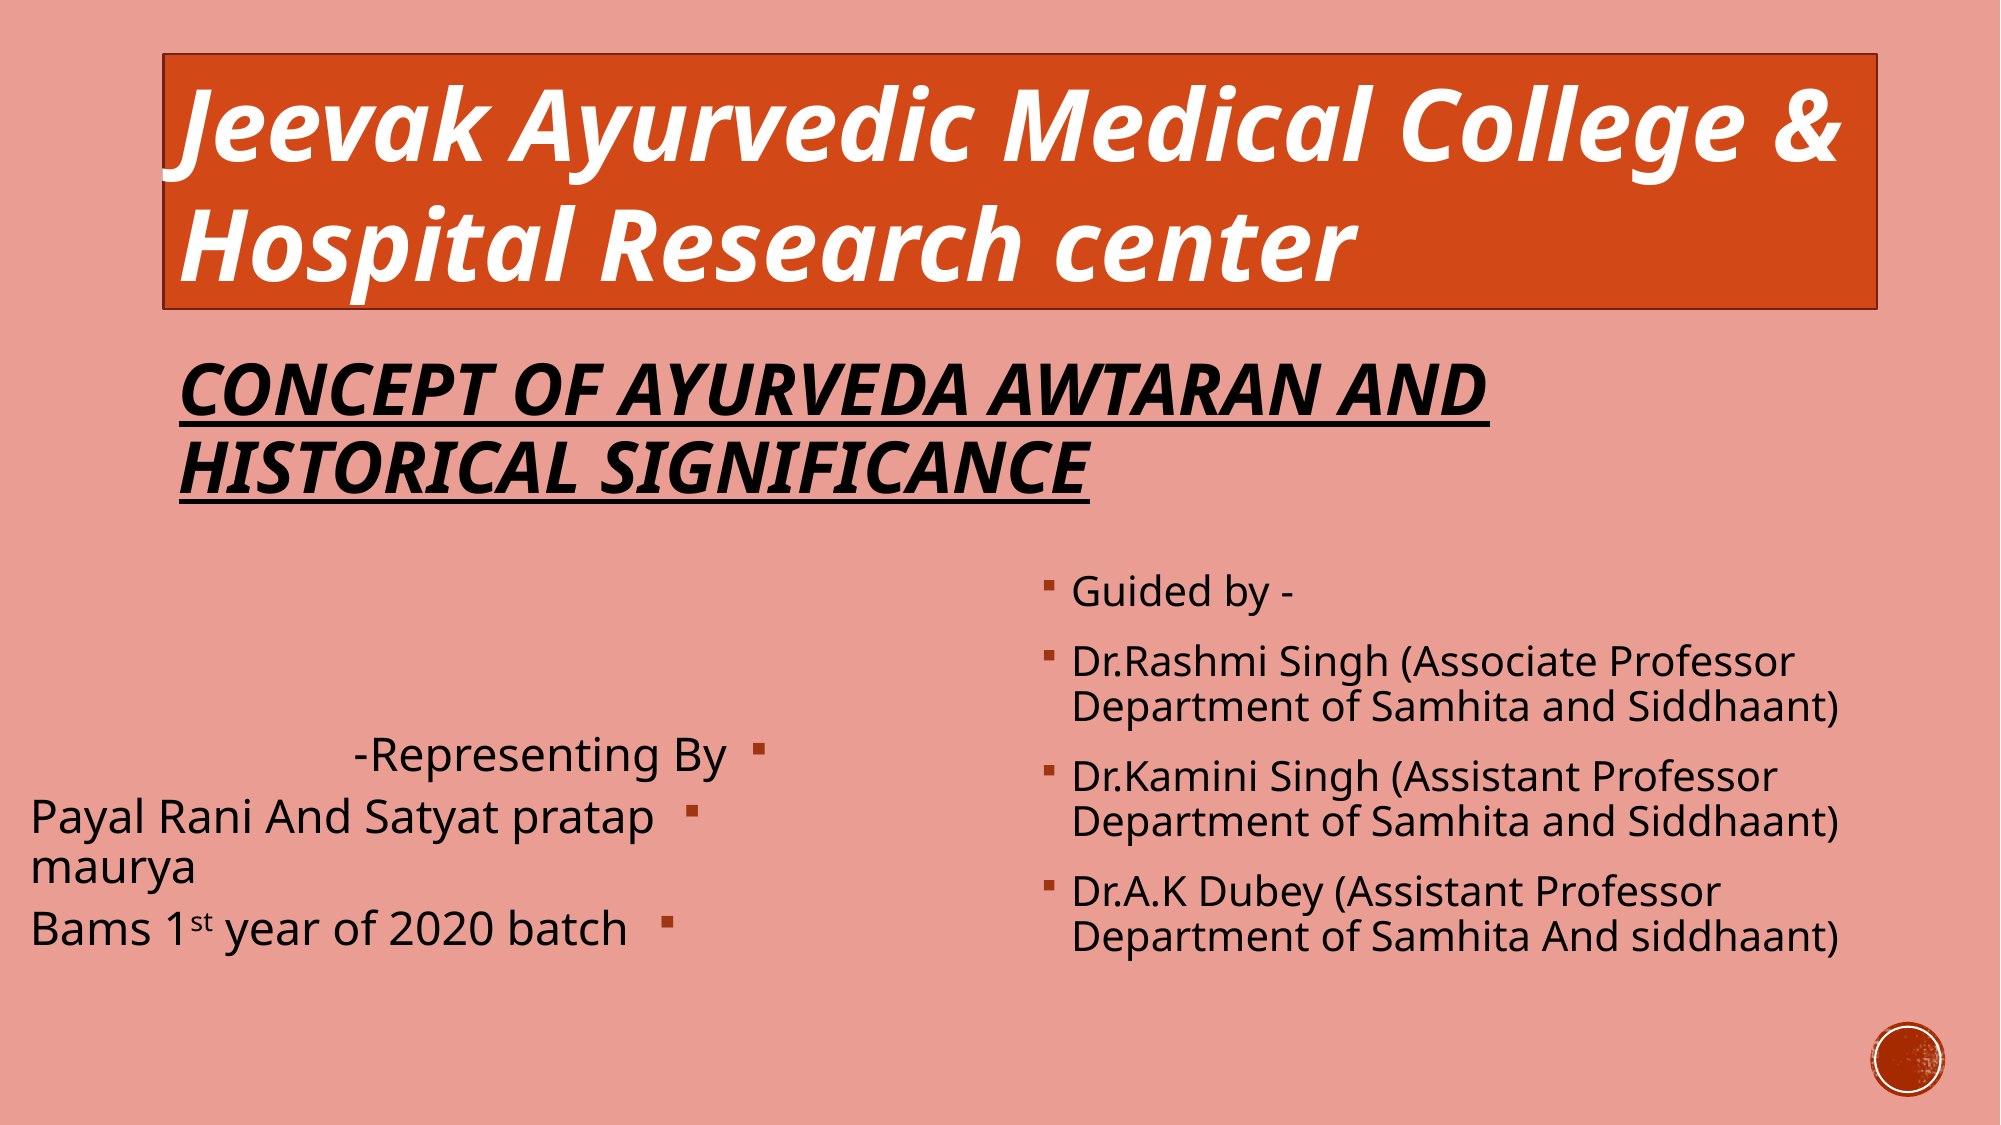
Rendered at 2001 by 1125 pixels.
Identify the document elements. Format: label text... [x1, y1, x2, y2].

title Concept of ayurveda awtaran and historical significance [163, 344, 1740, 519]
text_box Jeevak Ayurvedic Medical College & Hospital Research center [162, 53, 1878, 310]
list Representing By- Payal Rani And Satyat pratap maurya Bams 1st year of 2020 batch [14, 723, 909, 964]
list Guided by - Dr.Rashmi Singh (Associate Professor Department of Samhita and Siddhaant) Dr.Kamini Singh (Assistant Professor Department of Samhita and Siddhaant) Dr.A.K Dubey (Assistant Professor Department of Samhita And siddhaant) [1026, 562, 1906, 993]
